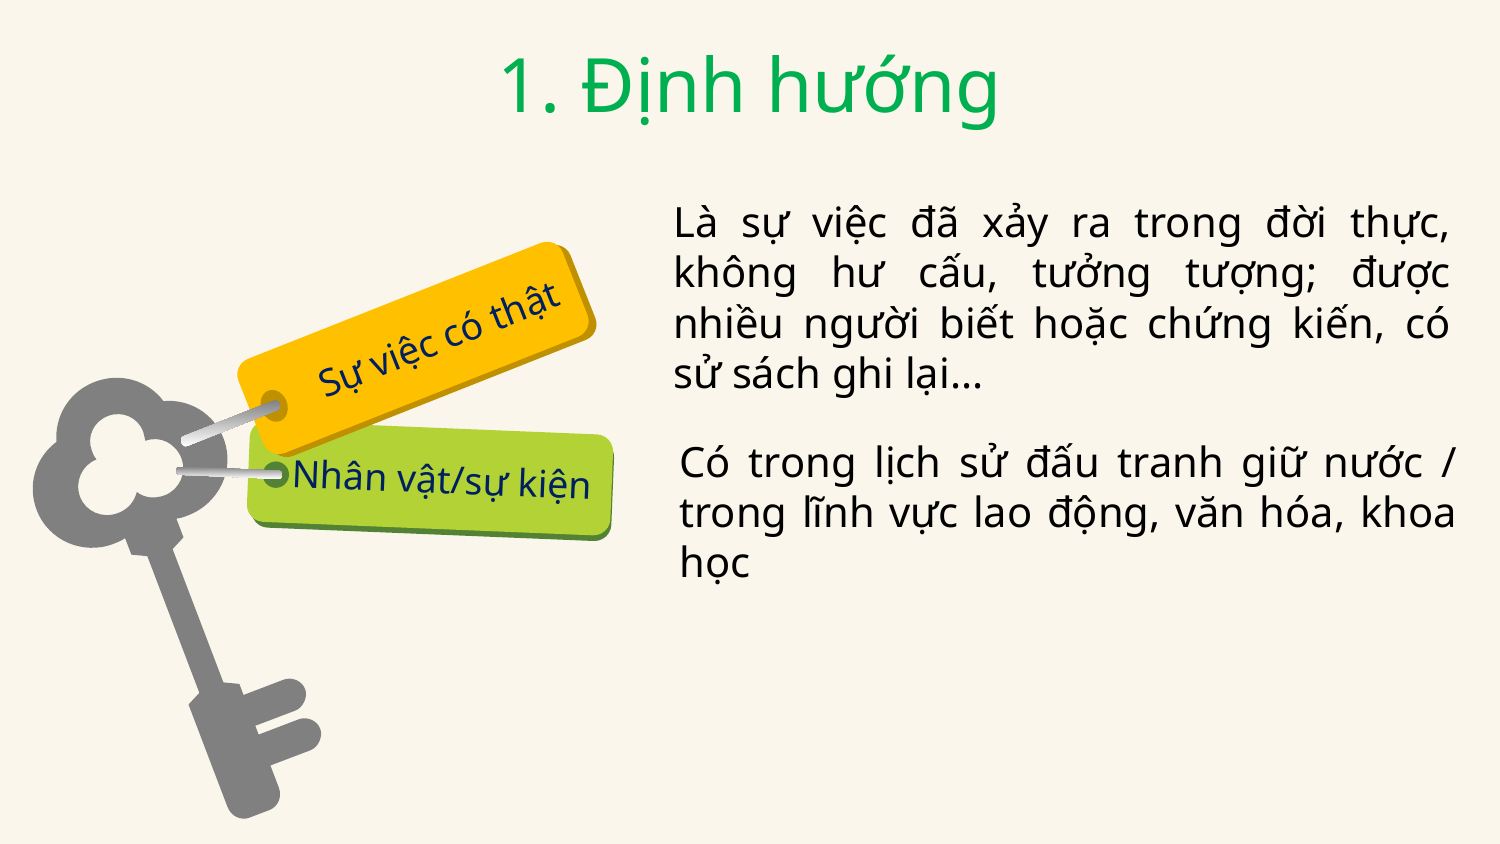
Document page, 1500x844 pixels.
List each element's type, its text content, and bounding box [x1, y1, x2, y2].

text_box Có trong lịch sử đấu tranh giữ nước / trong lĩnh vực lao động, văn hóa, khoa học [664, 428, 1473, 594]
text_box Là sự việc đã xảy ra trong đời thực, không hư cấu, tưởng tượng; được nhiều người biết hoặc chứng kiến, có sử sách ghi lại... [658, 188, 1466, 404]
text_box 1. Định hướng [116, 22, 1383, 144]
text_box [175, 425, 614, 534]
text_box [153, 312, 598, 420]
text_box [32, 377, 322, 819]
